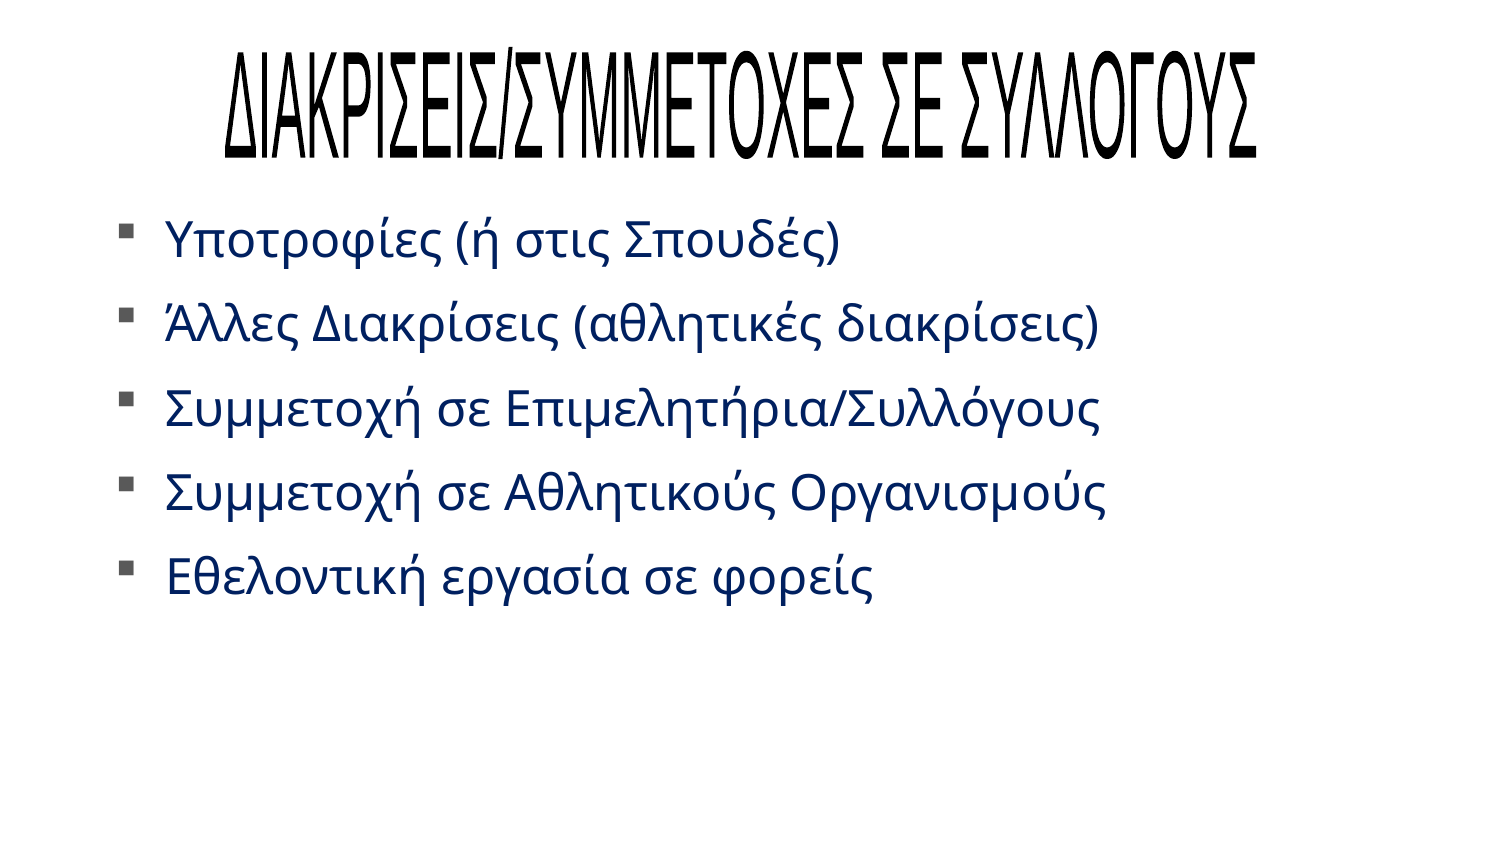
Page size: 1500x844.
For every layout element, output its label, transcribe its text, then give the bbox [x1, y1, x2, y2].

list Υποτροφίες (ή στις Σπουδές) Άλλες Διακρίσεις (αθλητικές διακρίσεις) Συμμετοχή σε Επιμελητήρια/Συλλόγους Συμμετοχή σε Αθλητικούς Οργανισμούς Εθελοντική εργασία σε φορείς [75, 182, 1425, 740]
